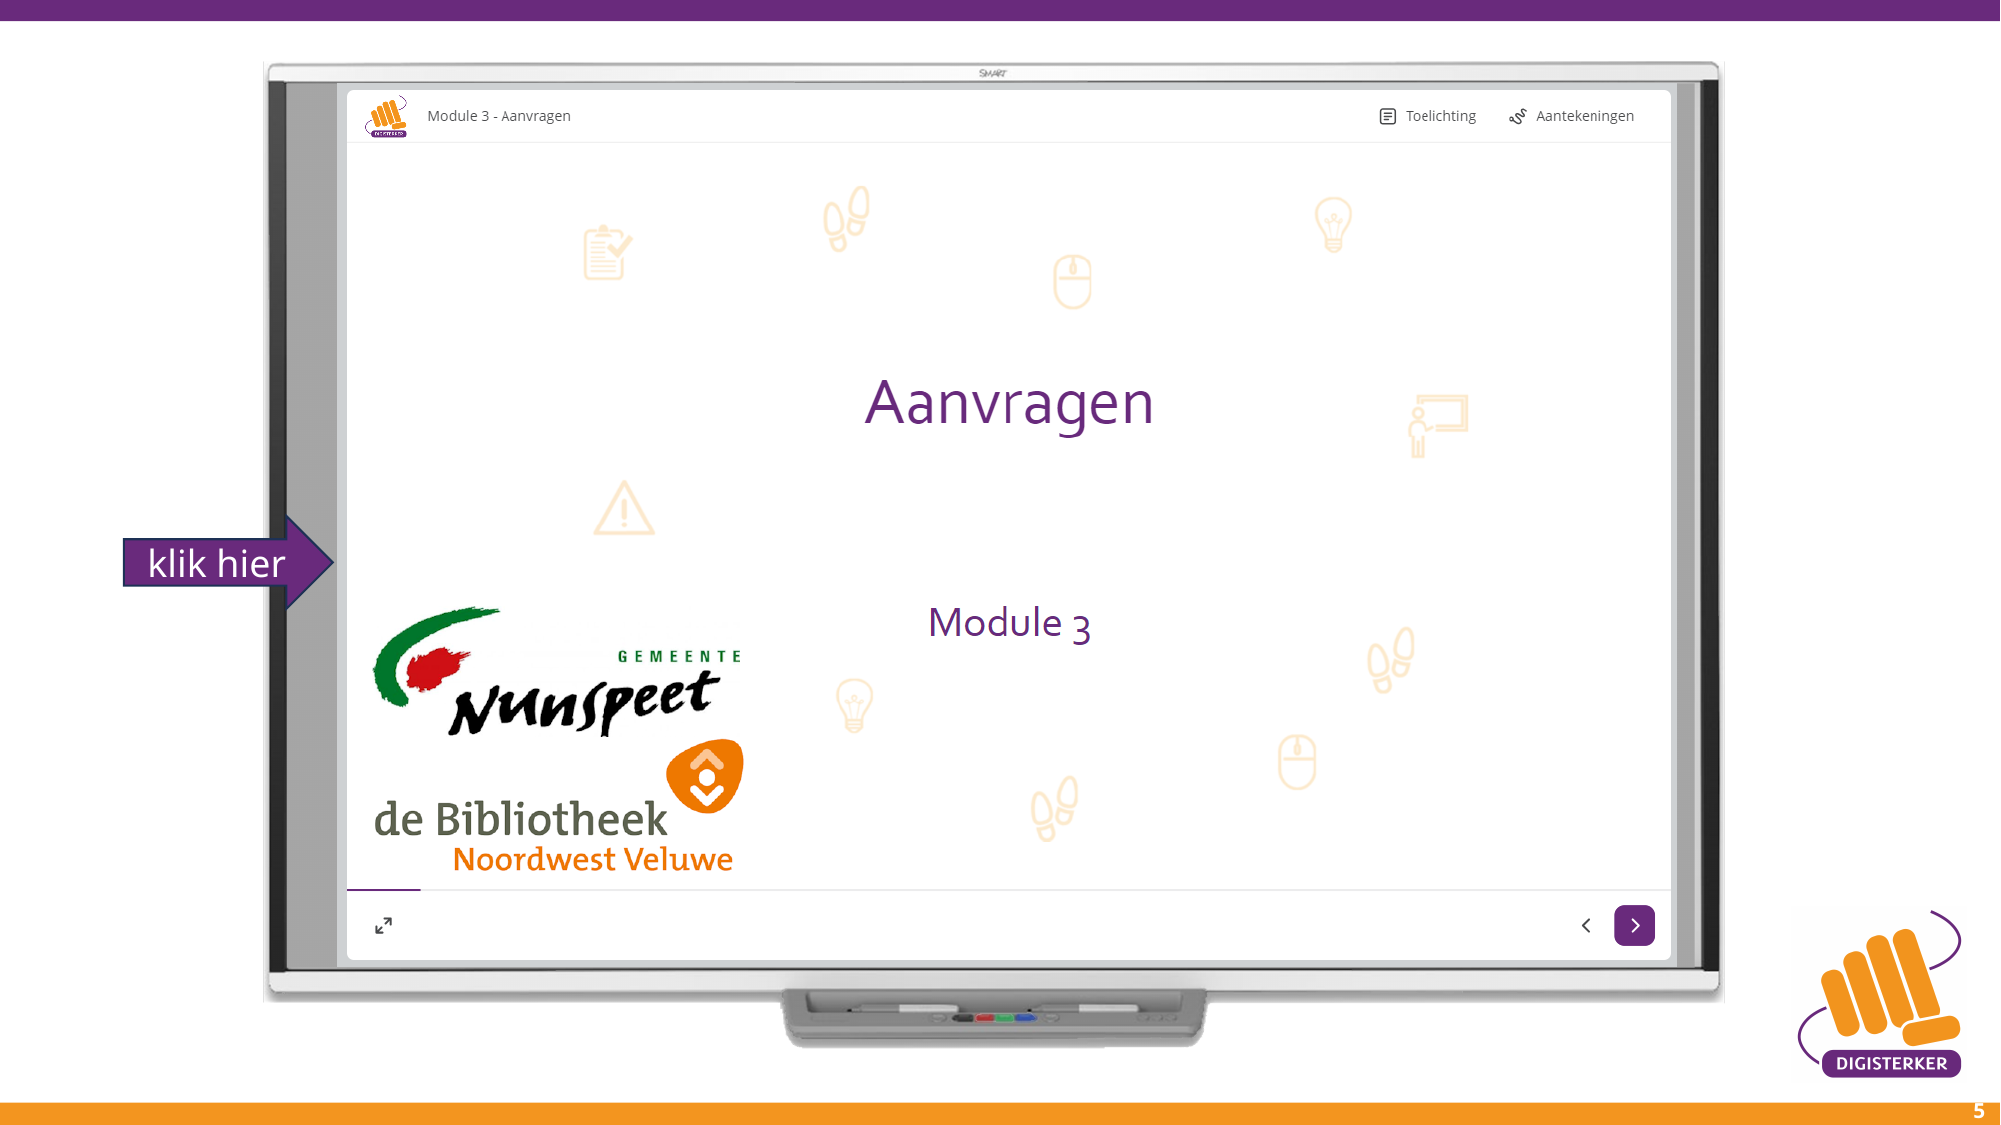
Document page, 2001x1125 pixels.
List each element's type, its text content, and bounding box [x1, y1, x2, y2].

text_box klik hier [122, 538, 251, 587]
slide_number 5 [1704, 1082, 2000, 1125]
picture [251, 59, 1749, 1066]
picture [1791, 906, 1967, 1082]
